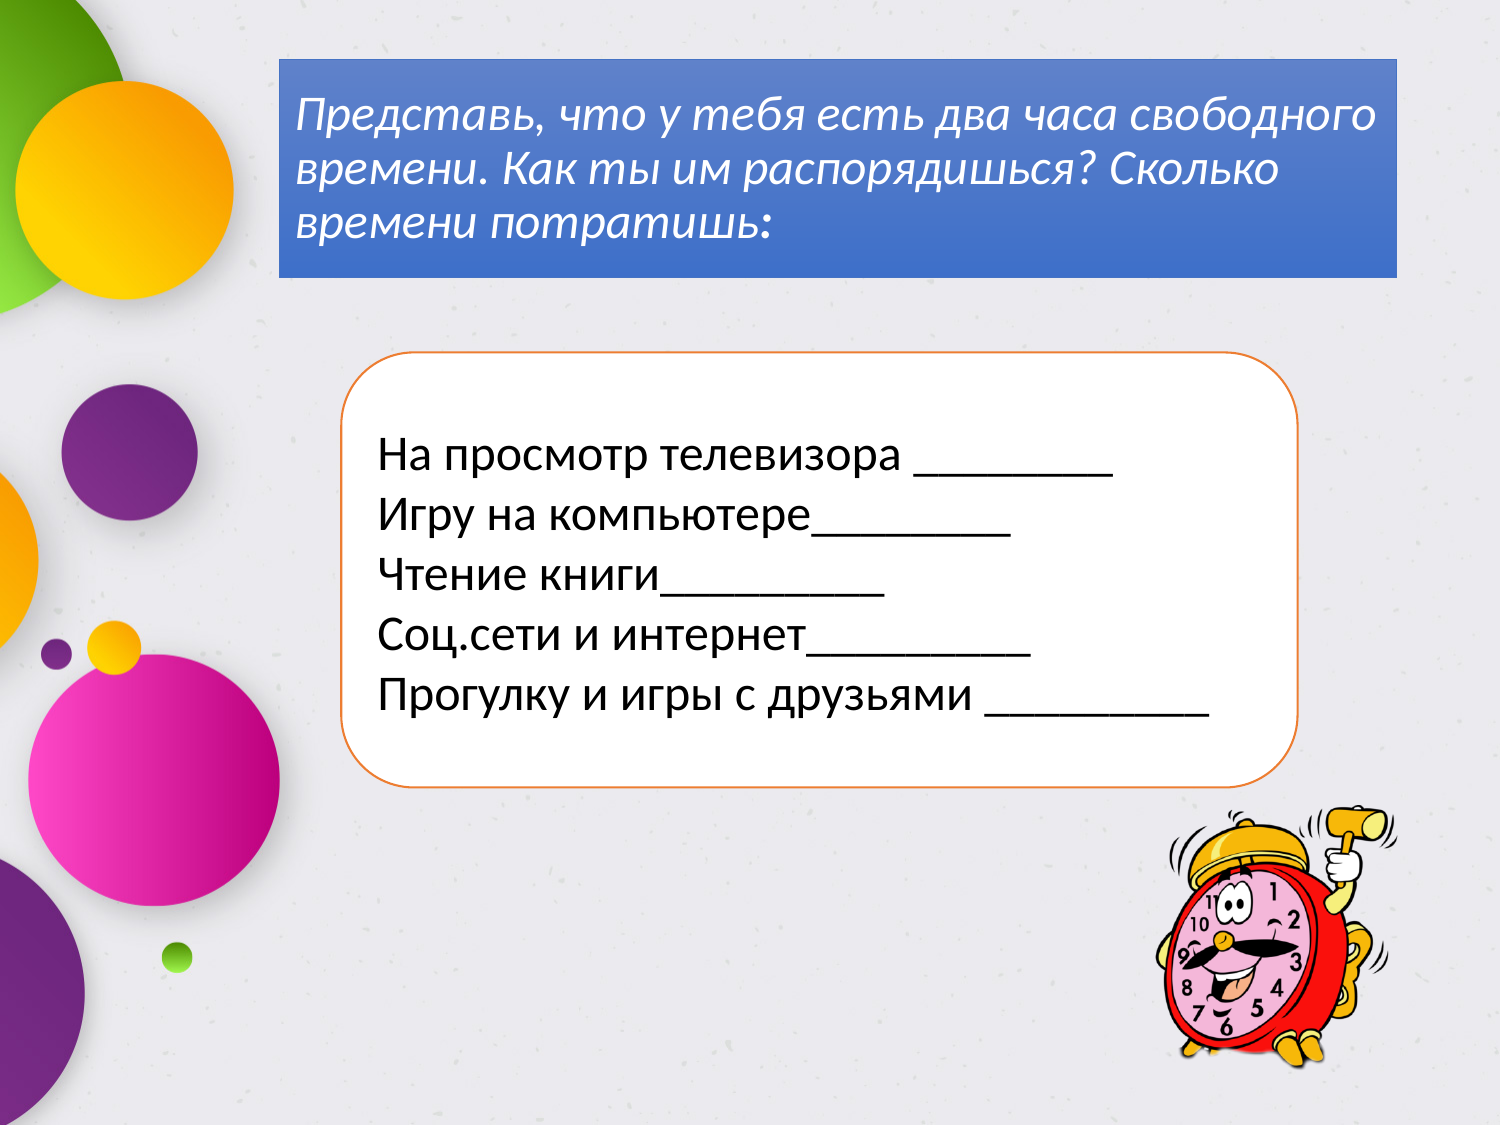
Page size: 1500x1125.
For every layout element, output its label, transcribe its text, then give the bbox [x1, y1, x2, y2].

title Представь, что у тебя есть два часа свободного времени. Как ты им распорядишься? Сколько времени потратишь: [279, 59, 1397, 278]
picture [0, 0, 1500, 1125]
text_box На просмотр телевизора ________ Игру на компьютере________ Чтение книги_________ Соц.сети и интернет_________ Прогулку и игры с друзьями _________ [340, 351, 1299, 789]
